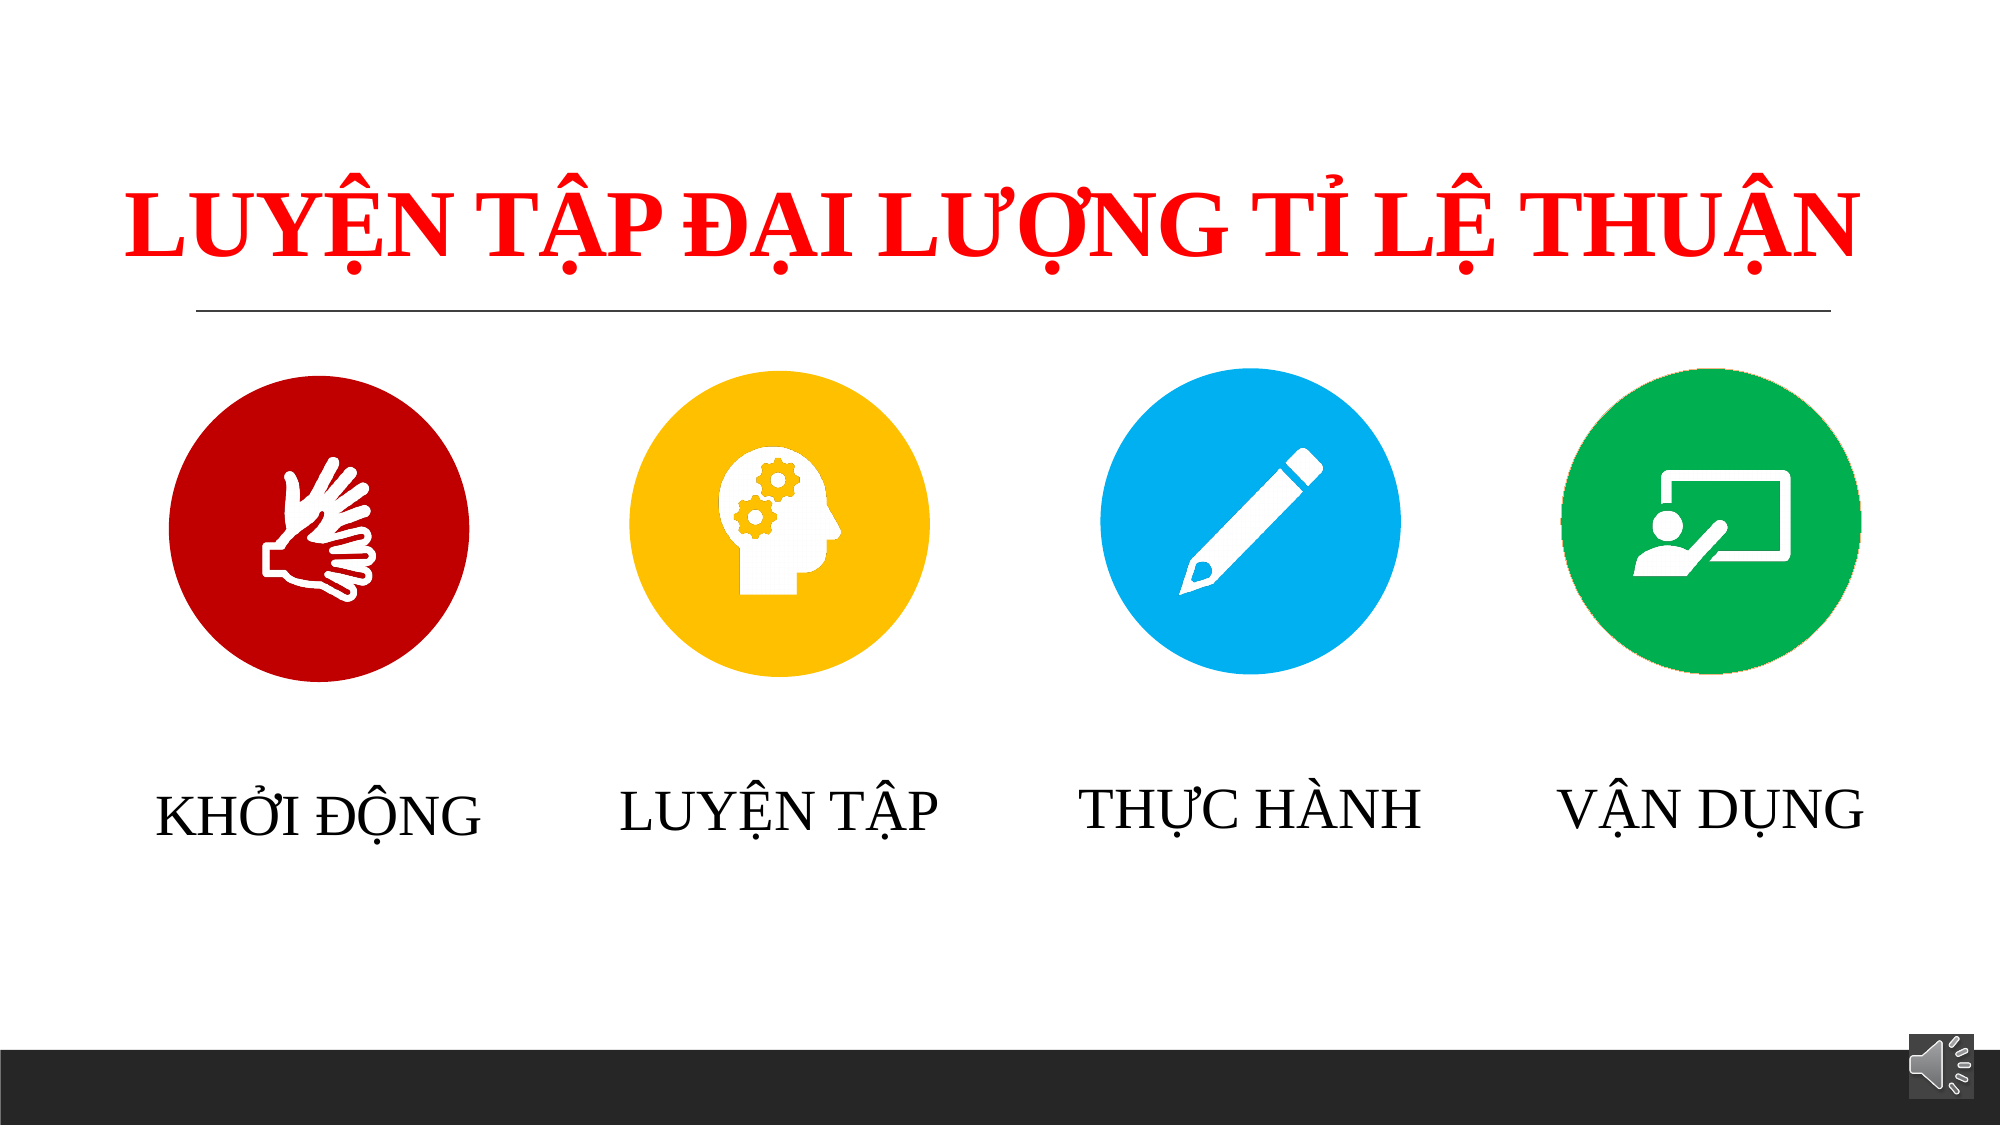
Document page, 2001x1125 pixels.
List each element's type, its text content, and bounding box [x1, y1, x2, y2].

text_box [1003, 367, 1463, 972]
picture [1907, 1032, 1976, 1101]
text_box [72, 375, 530, 979]
title LUYỆN TẬP ĐẠI LƯỢNG TỈ LỆ THUẬN [28, 47, 1958, 285]
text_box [532, 370, 1002, 974]
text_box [1464, 367, 1958, 972]
